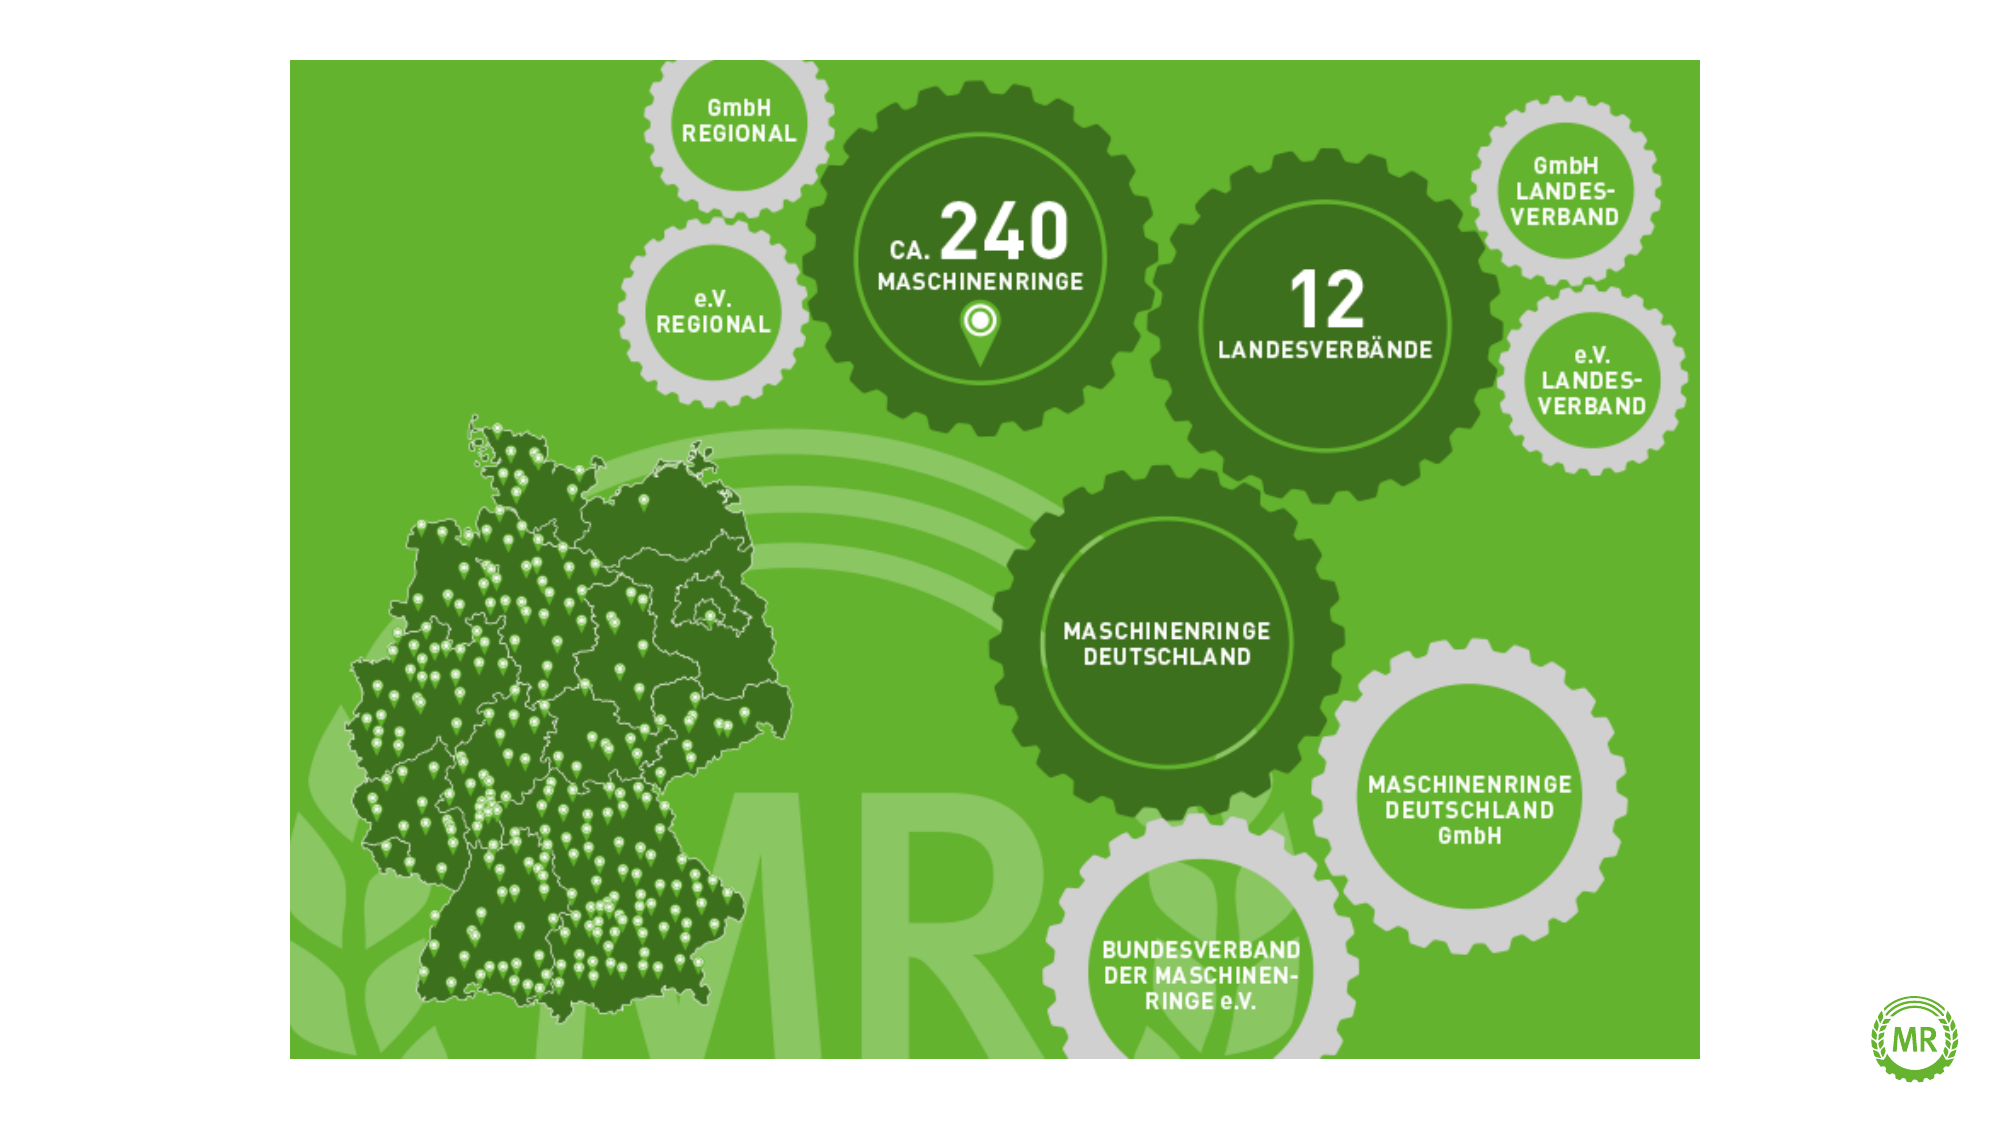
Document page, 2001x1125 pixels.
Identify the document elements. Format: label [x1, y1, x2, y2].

picture [289, 60, 1700, 1059]
